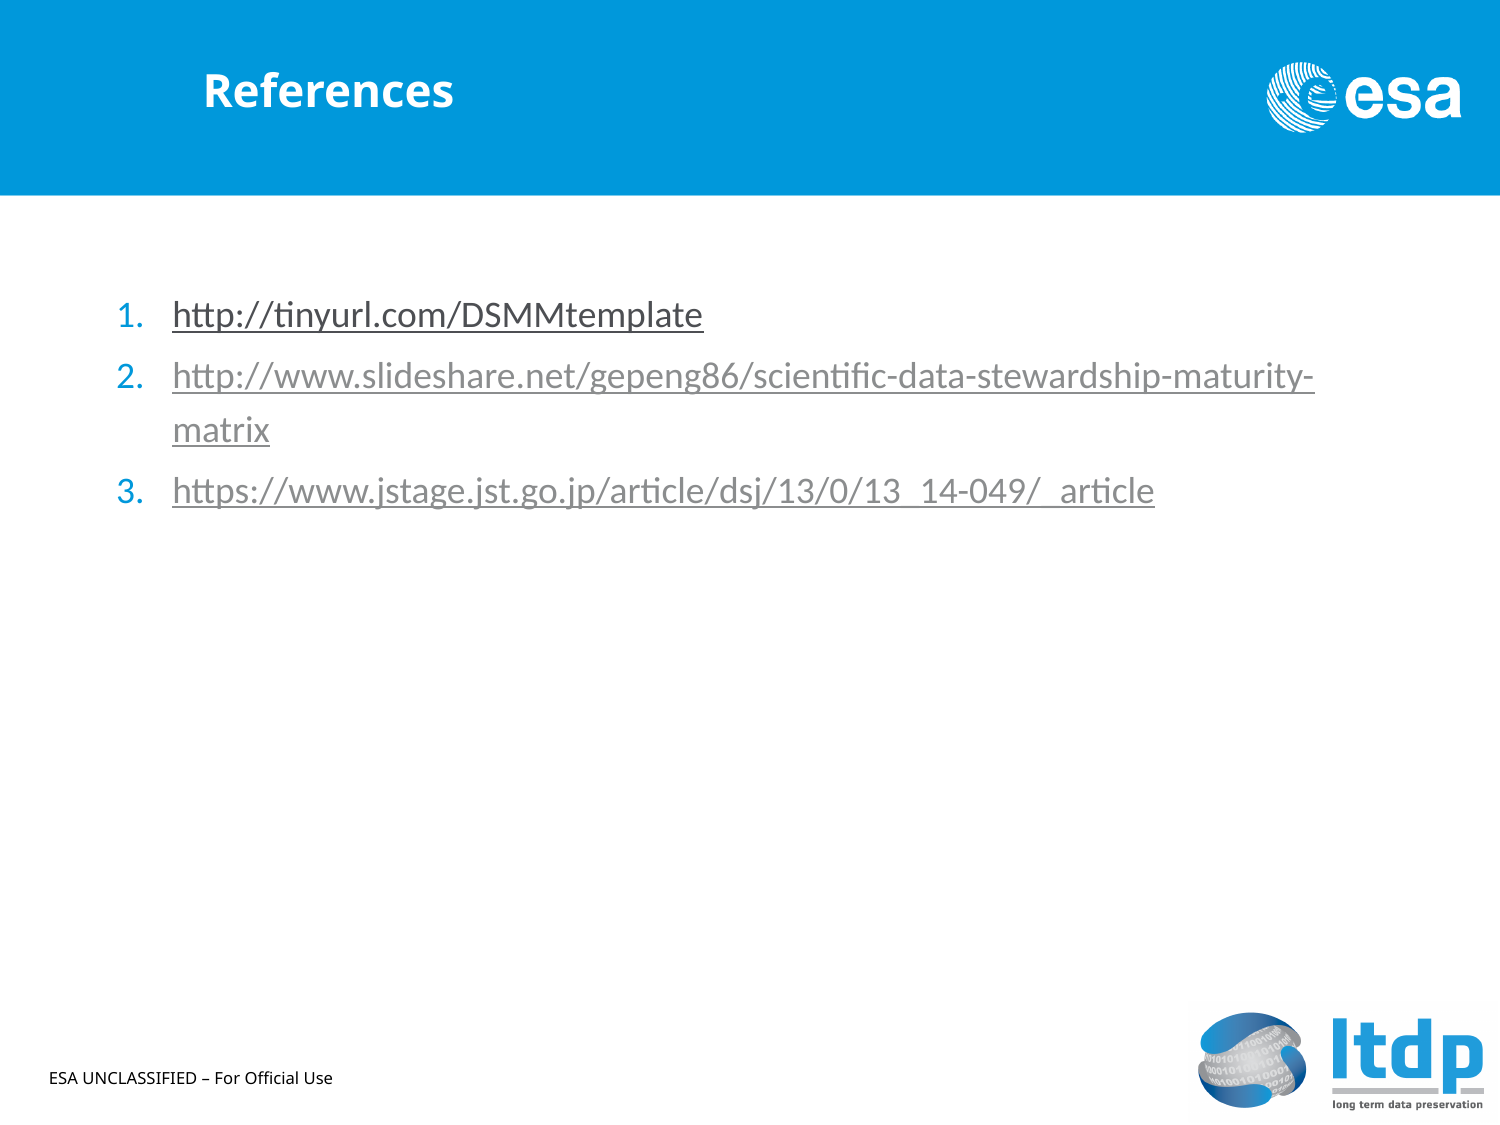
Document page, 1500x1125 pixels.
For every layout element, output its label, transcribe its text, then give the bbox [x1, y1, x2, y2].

picture [1388, 78, 1420, 118]
picture [1272, 79, 1278, 94]
picture [1283, 85, 1288, 95]
picture [1276, 74, 1280, 88]
picture [1287, 118, 1297, 125]
picture [1346, 78, 1382, 118]
picture [1279, 64, 1298, 86]
picture [1268, 102, 1275, 112]
title References [187, 54, 1190, 125]
picture [1279, 111, 1286, 117]
picture [1292, 111, 1300, 117]
picture [1270, 85, 1274, 95]
picture [1426, 78, 1460, 118]
list http://tinyurl.com/DSMMtemplate http://www.slideshare.net/gepeng86/scientific-data-stewardship-maturity-matrix https://www.jstage.jst.go.jp/article/dsj/13/0/13_14-049/_article [101, 274, 1357, 983]
picture [1188, 1001, 1498, 1123]
picture [1275, 98, 1284, 110]
picture [1291, 126, 1299, 131]
picture [1291, 98, 1300, 107]
picture [1268, 92, 1274, 103]
footer ESA UNCLASSIFIED – For Official Use [48, 1055, 1120, 1095]
